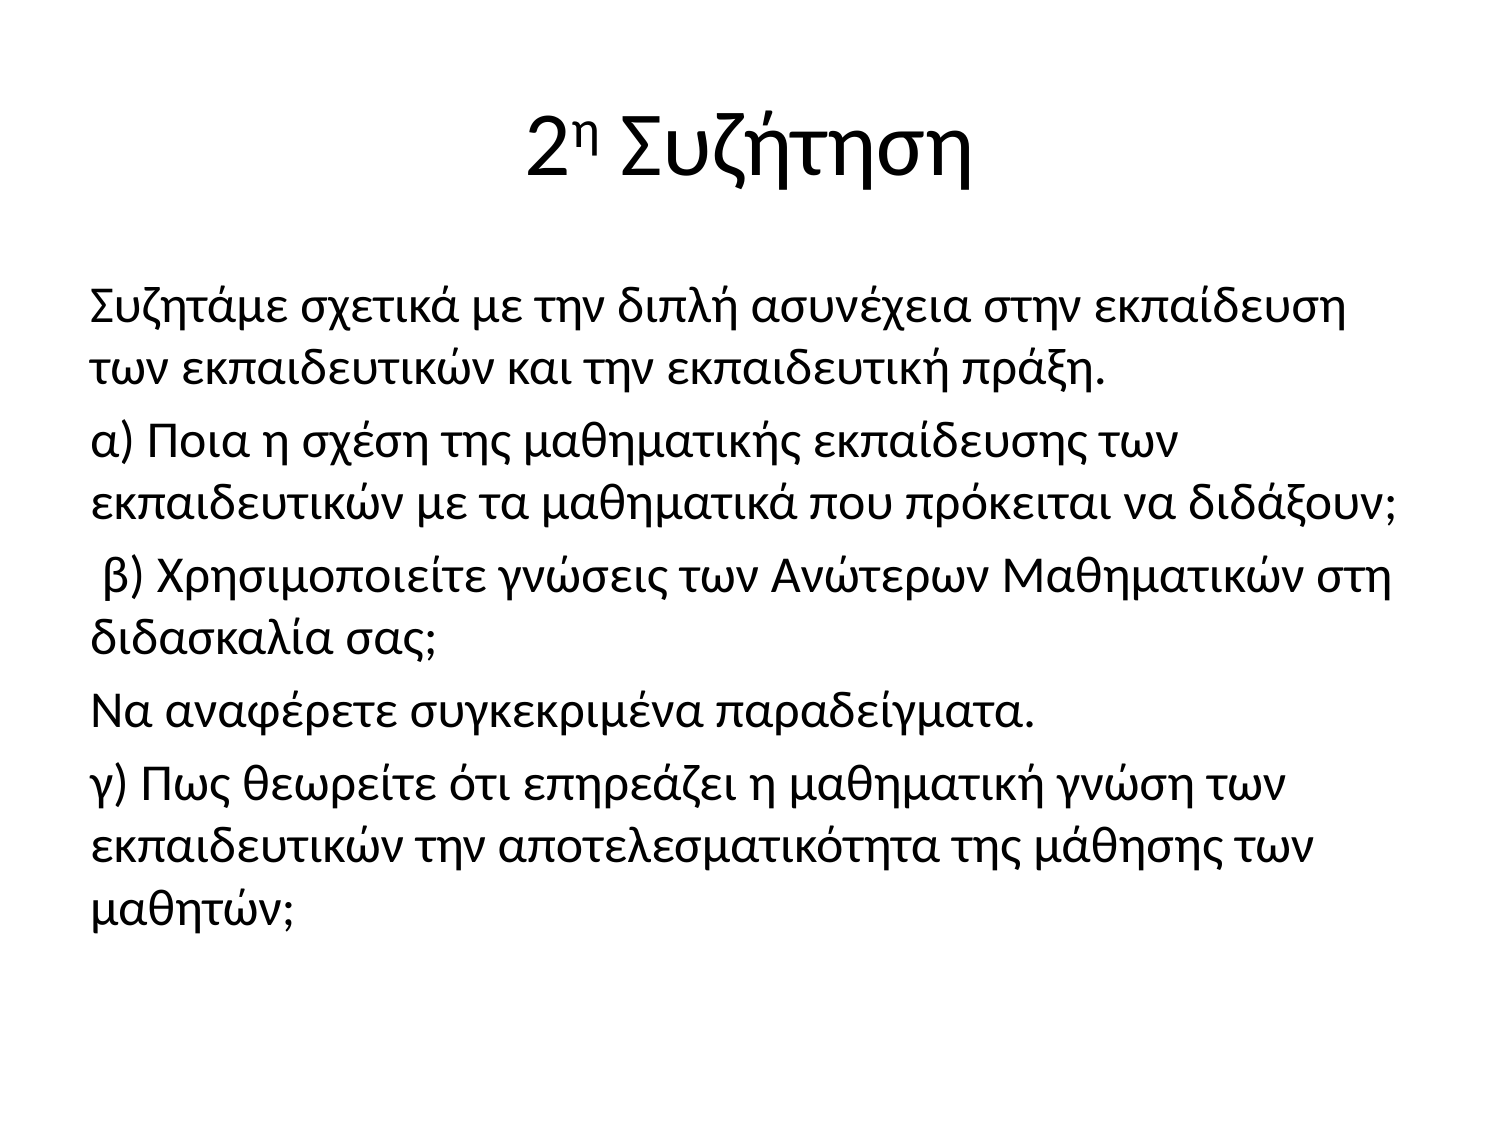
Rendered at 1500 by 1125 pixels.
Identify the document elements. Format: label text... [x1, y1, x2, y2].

title 2η Συζήτηση [75, 45, 1425, 233]
list Συζητάμε σχετικά με την διπλή ασυνέχεια στην εκπαίδευση των εκπαιδευτικών και την εκπαιδευτική πράξη. α) Ποια η σχέση της μαθηματικής εκπαίδευσης των εκπαιδευτικών με τα μαθηματικά που πρόκειται να διδάξουν; β) Χρησιμοποιείτε γνώσεις των Ανώτερων Μαθηματικών στη διδασκαλία σας; Να αναφέρετε συγκεκριμένα παραδείγματα. γ) Πως θεωρείτε ότι επηρεάζει η μαθηματική γνώση των εκπαιδευτικών την αποτελεσματικότητα της μάθησης των μαθητών; [75, 262, 1425, 1005]
